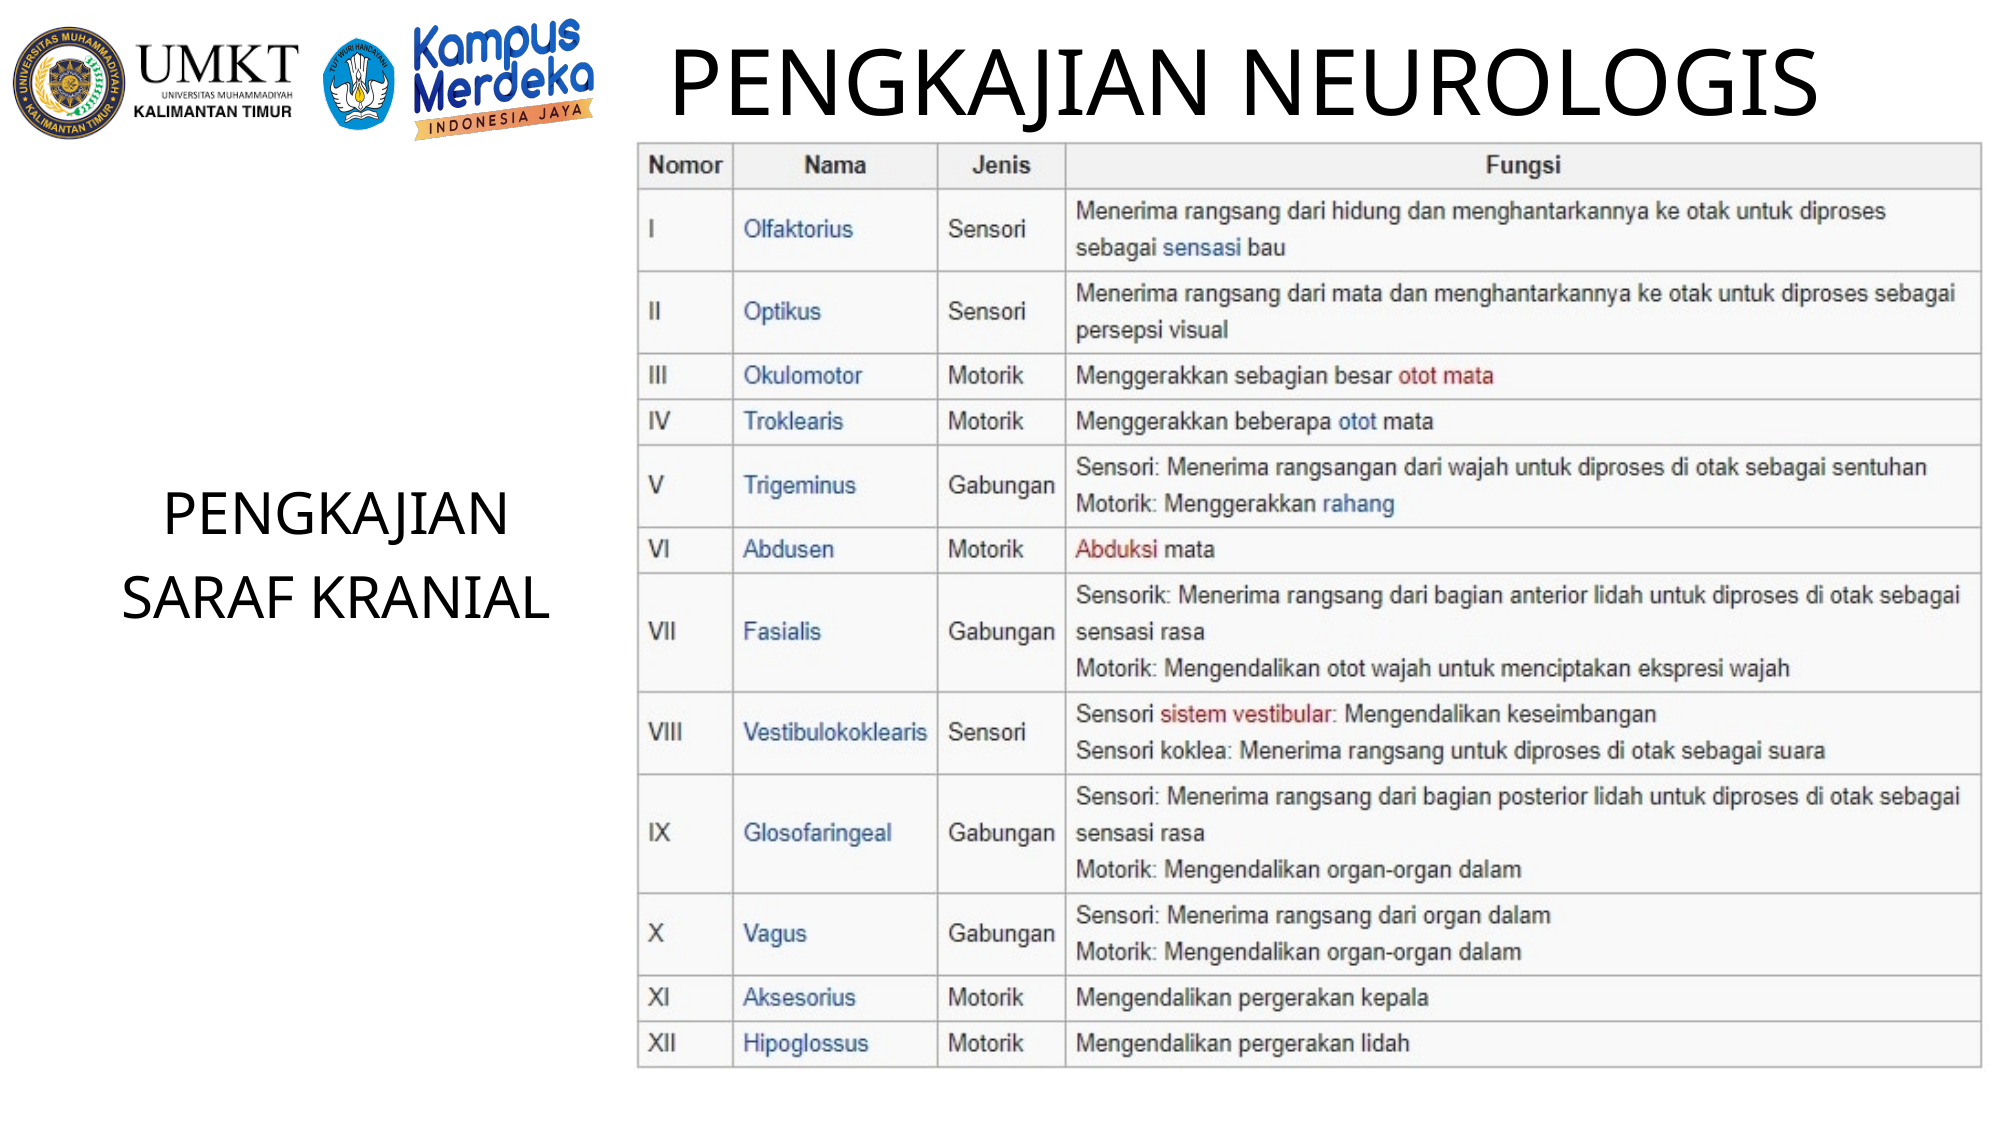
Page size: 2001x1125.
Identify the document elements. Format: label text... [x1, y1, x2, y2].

title PENGKAJIAN NEUROLOGIS [652, 0, 1967, 139]
picture [632, 139, 1988, 1072]
list PENGKAJIAN SARAF KRANIAL [55, 476, 632, 649]
picture [0, 0, 595, 181]
